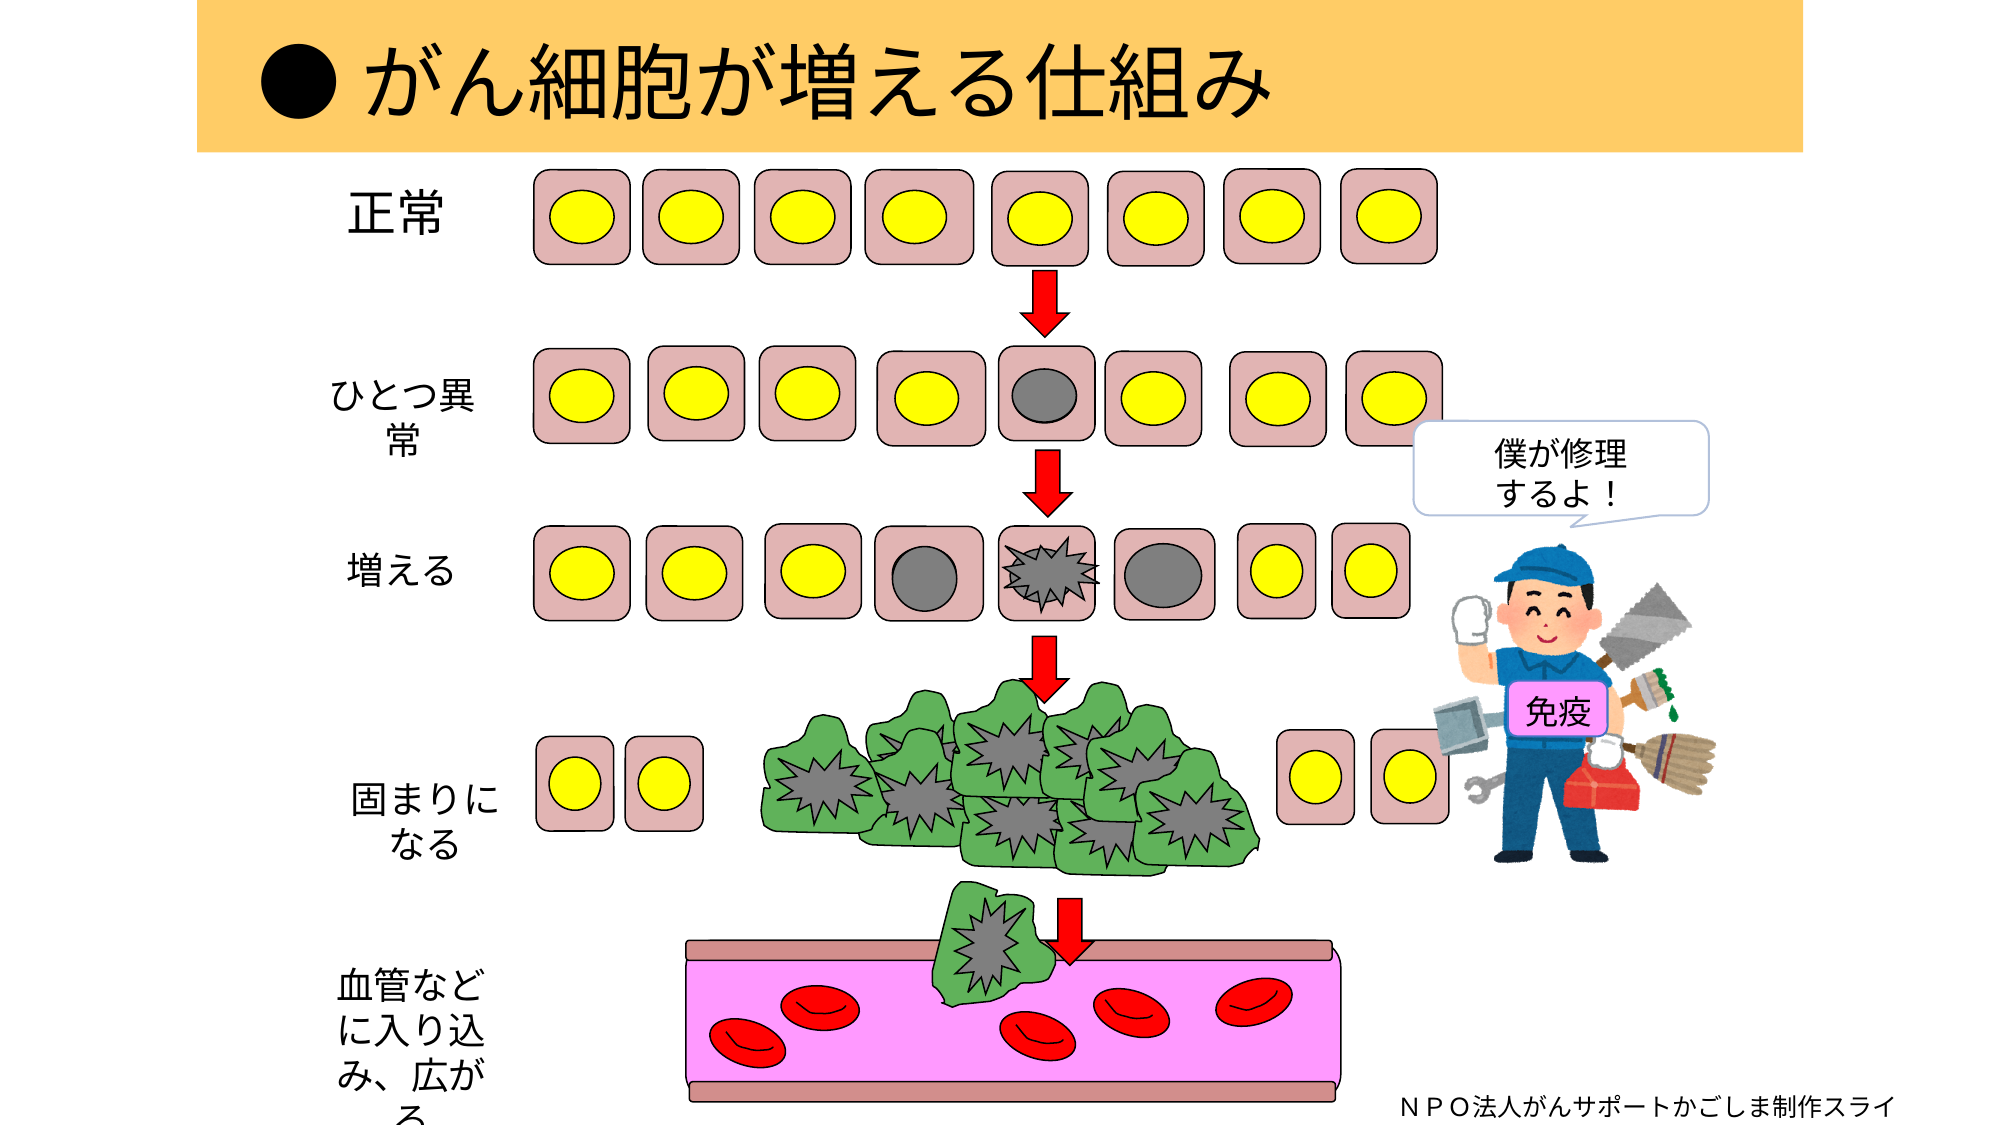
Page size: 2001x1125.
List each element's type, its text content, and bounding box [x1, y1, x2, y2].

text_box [865, 169, 974, 265]
text_box [894, 371, 959, 426]
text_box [1229, 351, 1327, 447]
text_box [1053, 801, 1181, 876]
text_box [1013, 586, 1028, 598]
text_box 固まりに なる [321, 768, 530, 874]
text_box 血管などに入り込み、広がる [307, 954, 516, 1125]
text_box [991, 171, 1089, 266]
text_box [863, 690, 950, 728]
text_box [1371, 729, 1412, 824]
text_box 僕が修理 するよ！ [1413, 420, 1709, 528]
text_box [533, 526, 631, 621]
text_box [1114, 528, 1215, 620]
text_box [1223, 168, 1321, 264]
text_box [759, 346, 856, 441]
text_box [761, 714, 888, 834]
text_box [857, 728, 960, 847]
text_box [1032, 636, 1057, 679]
text_box [998, 526, 1096, 621]
text_box [1012, 559, 1022, 565]
text_box [1024, 549, 1039, 559]
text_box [533, 348, 630, 444]
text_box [1237, 523, 1316, 619]
text_box [1121, 371, 1186, 426]
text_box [1083, 704, 1213, 824]
text_box [998, 346, 1096, 441]
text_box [646, 526, 743, 621]
text_box [1124, 543, 1202, 608]
text_box [892, 546, 957, 612]
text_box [1340, 168, 1438, 264]
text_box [533, 169, 631, 265]
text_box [1092, 990, 1171, 1036]
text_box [960, 799, 1053, 868]
text_box [1023, 450, 1072, 517]
text_box [1045, 549, 1056, 557]
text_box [1346, 351, 1443, 446]
text_box [1010, 573, 1018, 582]
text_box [642, 169, 740, 265]
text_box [765, 523, 862, 619]
text_box [685, 948, 1341, 1090]
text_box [625, 736, 704, 831]
text_box [1025, 593, 1039, 602]
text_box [1039, 682, 1167, 801]
text_box [874, 526, 984, 621]
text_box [1214, 980, 1294, 1025]
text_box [648, 346, 745, 441]
text_box [1003, 537, 1100, 612]
text_box [197, 0, 1804, 153]
text_box ひとつ異常 [298, 364, 507, 470]
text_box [950, 679, 1078, 799]
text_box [780, 985, 860, 1031]
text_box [1276, 729, 1355, 825]
text_box [685, 940, 933, 961]
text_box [933, 893, 1061, 1012]
text_box [1020, 270, 1069, 338]
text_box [998, 1013, 1077, 1059]
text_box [1107, 171, 1205, 266]
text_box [754, 169, 851, 265]
text_box [877, 351, 986, 446]
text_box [1332, 523, 1410, 618]
picture [1412, 536, 1721, 870]
text_box [1076, 940, 1333, 961]
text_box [708, 1021, 787, 1066]
text_box 正常 [331, 173, 486, 249]
text_box [1046, 590, 1057, 602]
text_box [1061, 898, 1094, 966]
text_box ＮＰＯ法人がんサポートかごしま制作スライドより [1373, 1084, 1922, 1125]
text_box ●がん細胞が増える仕組み [243, 23, 1290, 138]
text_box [1132, 748, 1260, 867]
text_box 増える [298, 539, 507, 600]
text_box [1012, 368, 1077, 423]
text_box [1105, 351, 1202, 446]
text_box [536, 736, 614, 831]
text_box [689, 1081, 1336, 1102]
